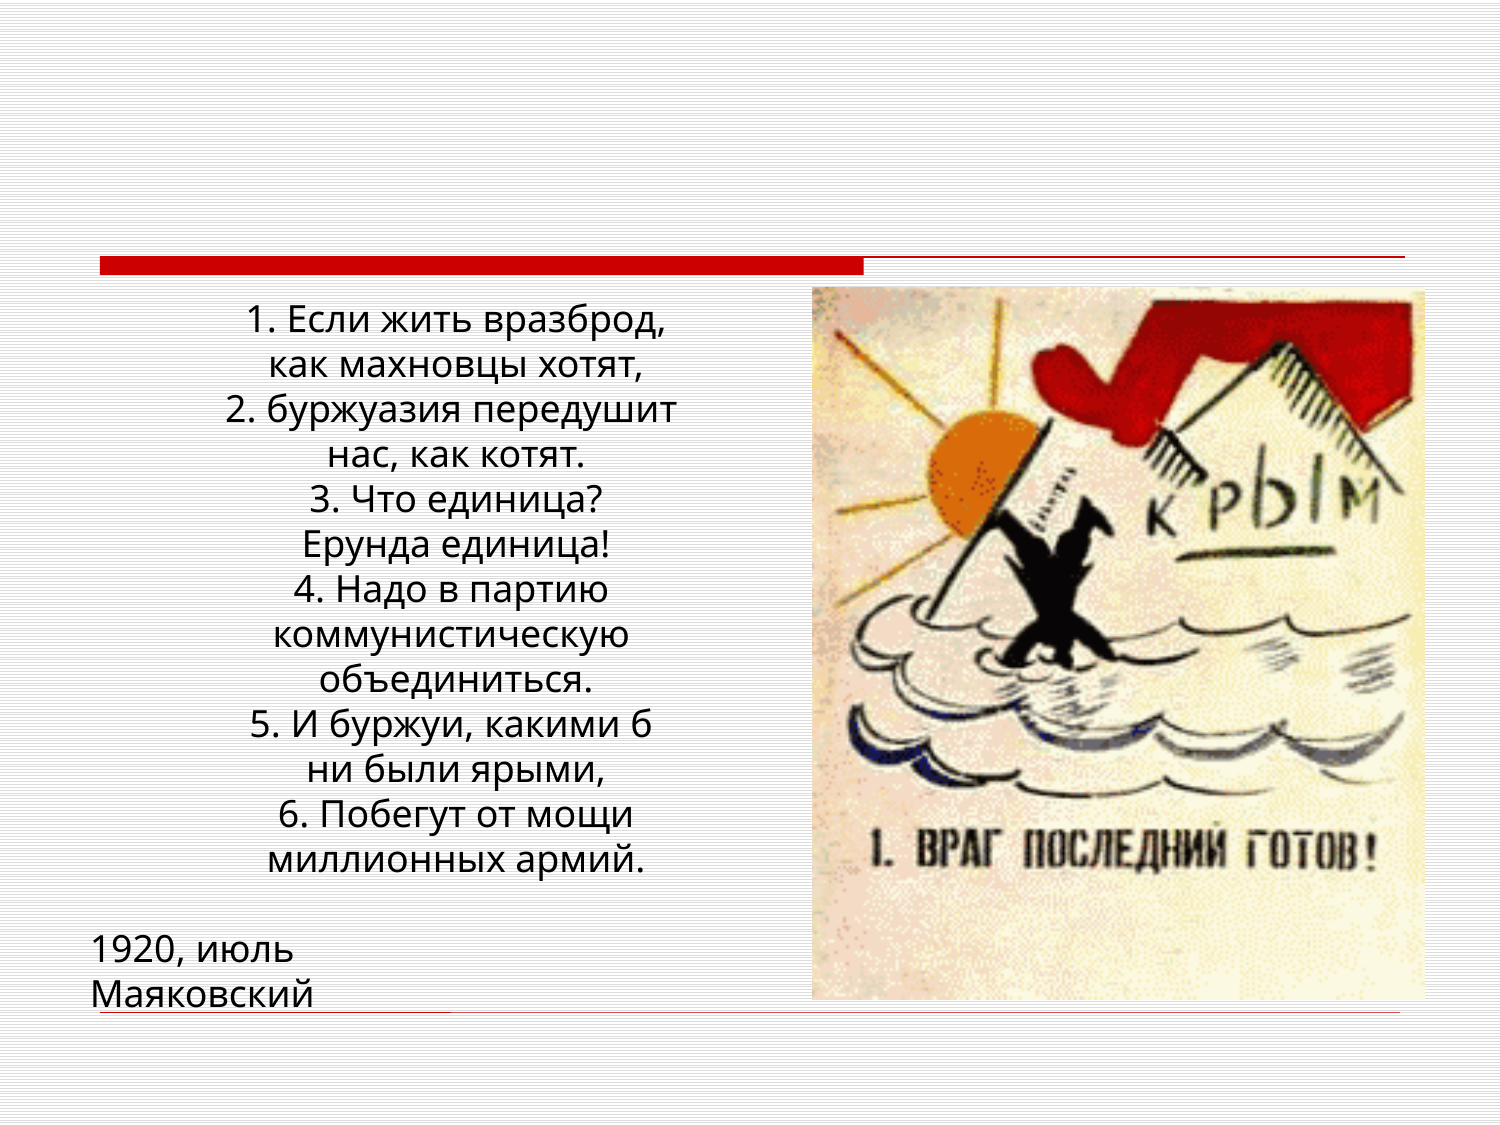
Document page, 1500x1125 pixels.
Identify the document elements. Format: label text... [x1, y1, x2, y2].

picture [812, 287, 1425, 1001]
text_box 1. Если жить вразброд, как махновцы хотят, 2. буржуазия передушит нас, как котят. 3. Что единица? Ерунда единица! 4. Надо в партию коммунистическую объединиться. 5. И буржуи, какими б ни были ярыми, 6. Побегут от мощи миллионных армий. 1920, июль Маяковский [74, 288, 838, 1023]
